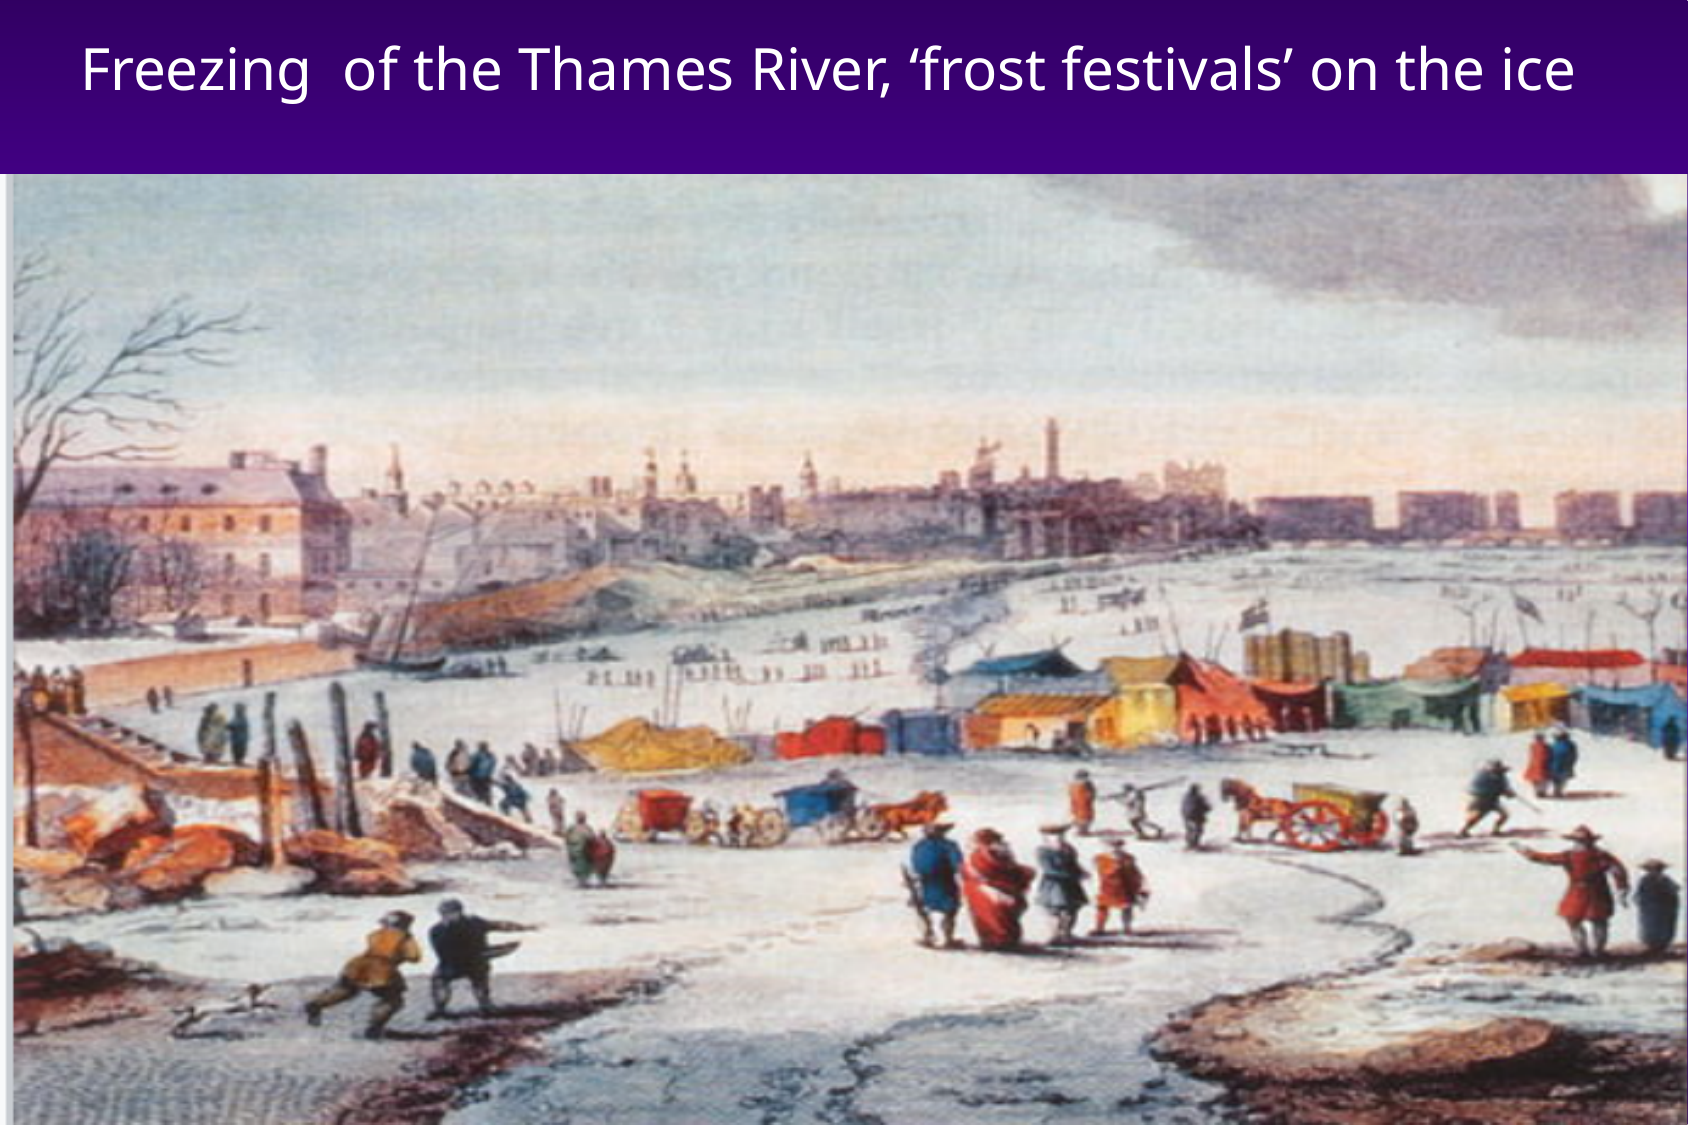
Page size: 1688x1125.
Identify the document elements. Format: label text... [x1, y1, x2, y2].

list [0, 174, 1688, 1125]
text_box Freezing of the Thames River, ‘frost festivals’ on the ice [3, 24, 1654, 110]
